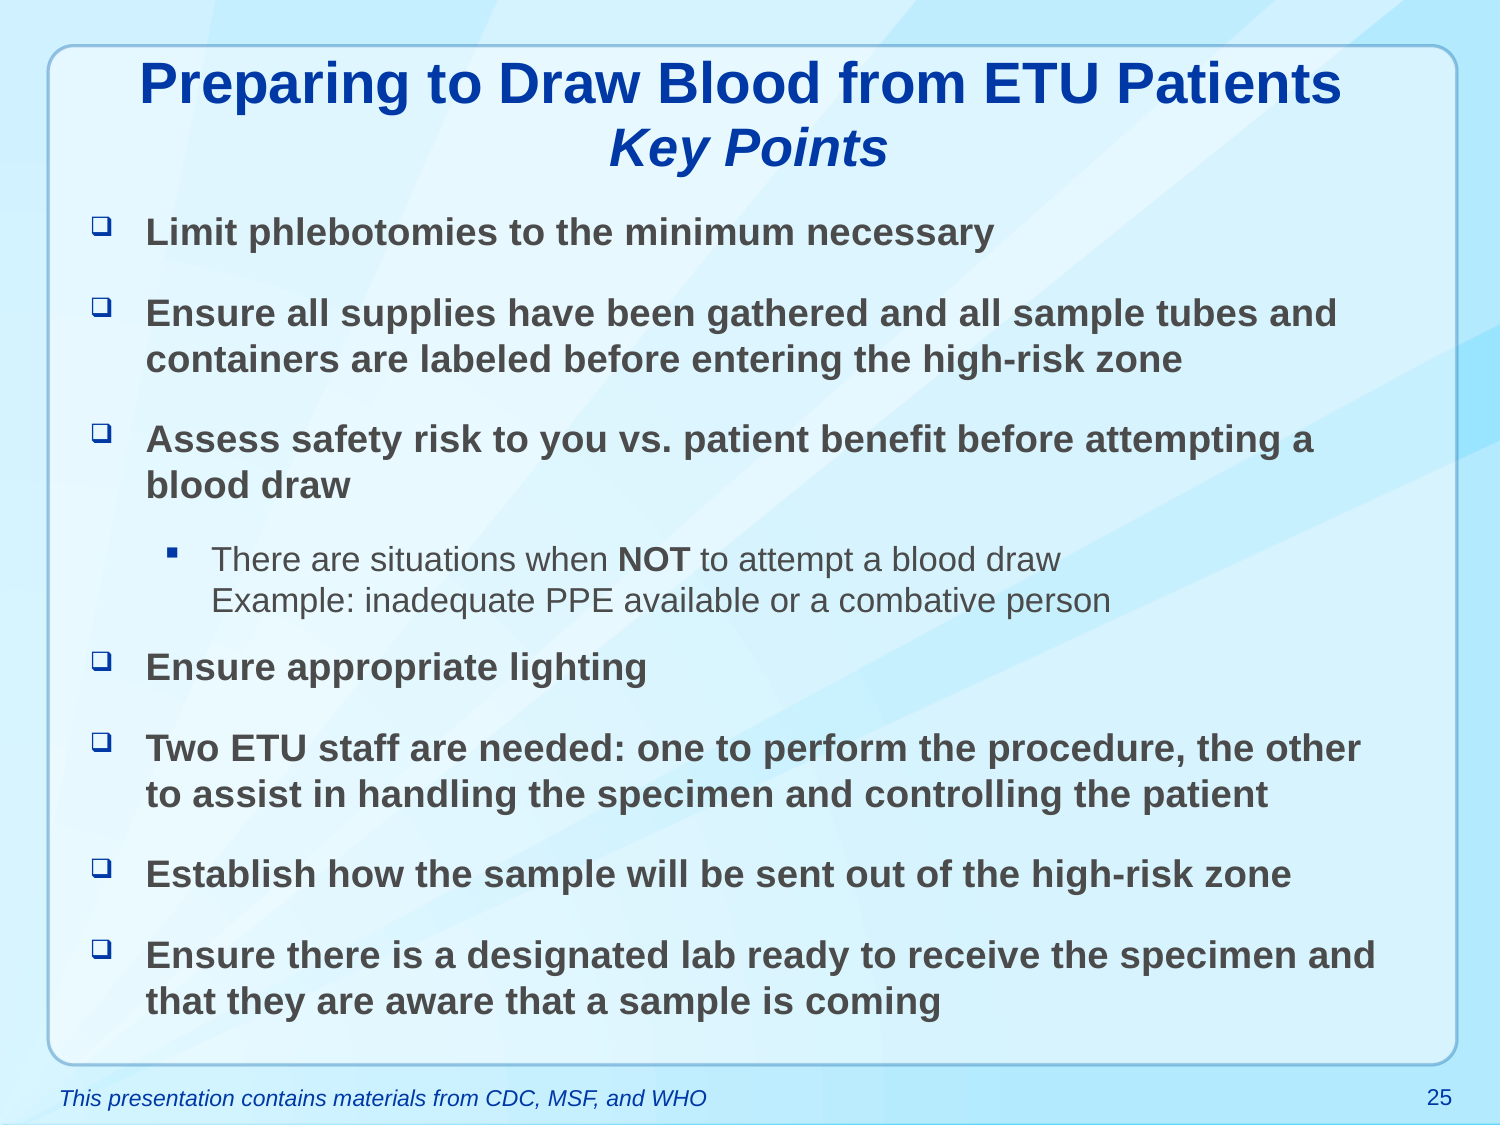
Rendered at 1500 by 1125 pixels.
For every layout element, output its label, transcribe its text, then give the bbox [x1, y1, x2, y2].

title Preparing to Draw Blood from ETU Patients Key Points [75, 45, 1425, 200]
list Limit phlebotomies to the minimum necessary Ensure all supplies have been gathered and all sample tubes and containers are labeled before entering the high-risk zone Assess safety risk to you vs. patient benefit before attempting a blood draw There are situations when NOT to attempt a blood draw Example: inadequate PPE available or a combative person Ensure appropriate lighting Two ETU staff are needed: one to perform the procedure, the other to assist in handling the specimen and controlling the patient Establish how the sample will be sent out of the high-risk zone Ensure there is a designated lab ready to receive the specimen and that they are aware that a sample is coming [75, 200, 1425, 1038]
picture [0, 0, 1500, 1125]
